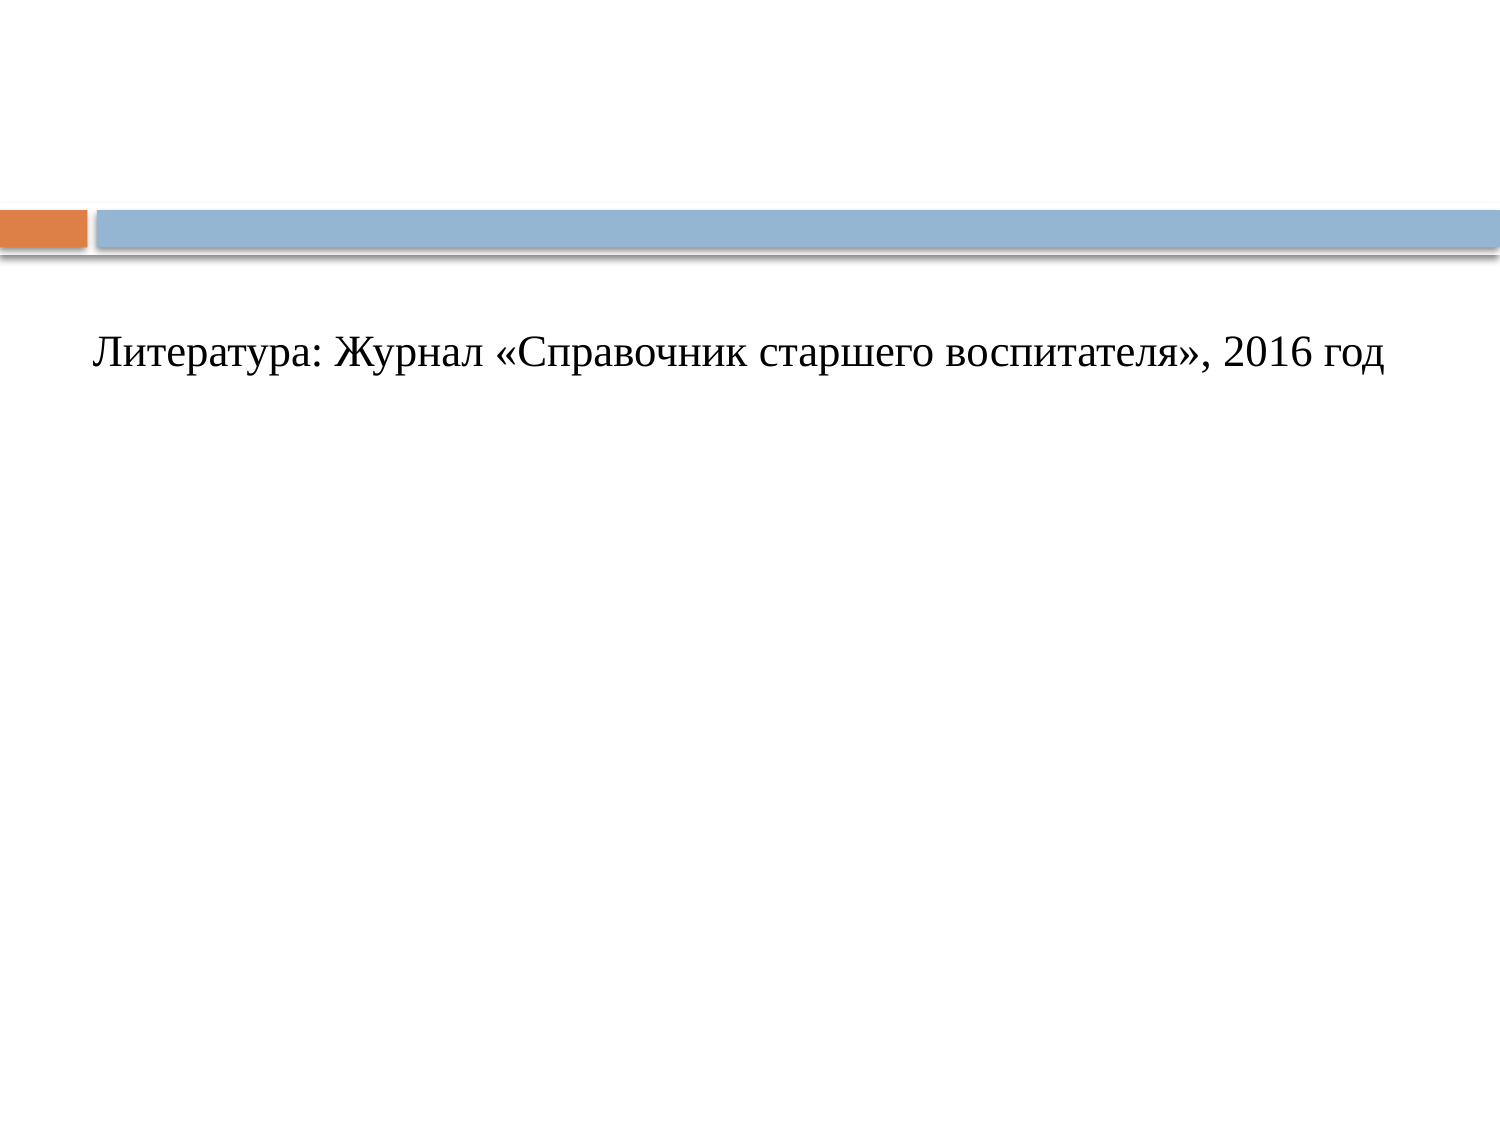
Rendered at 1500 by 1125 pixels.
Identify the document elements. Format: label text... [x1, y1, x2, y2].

list Литература: Журнал «Справочник старшего воспитателя», 2016 год [76, 314, 1415, 433]
